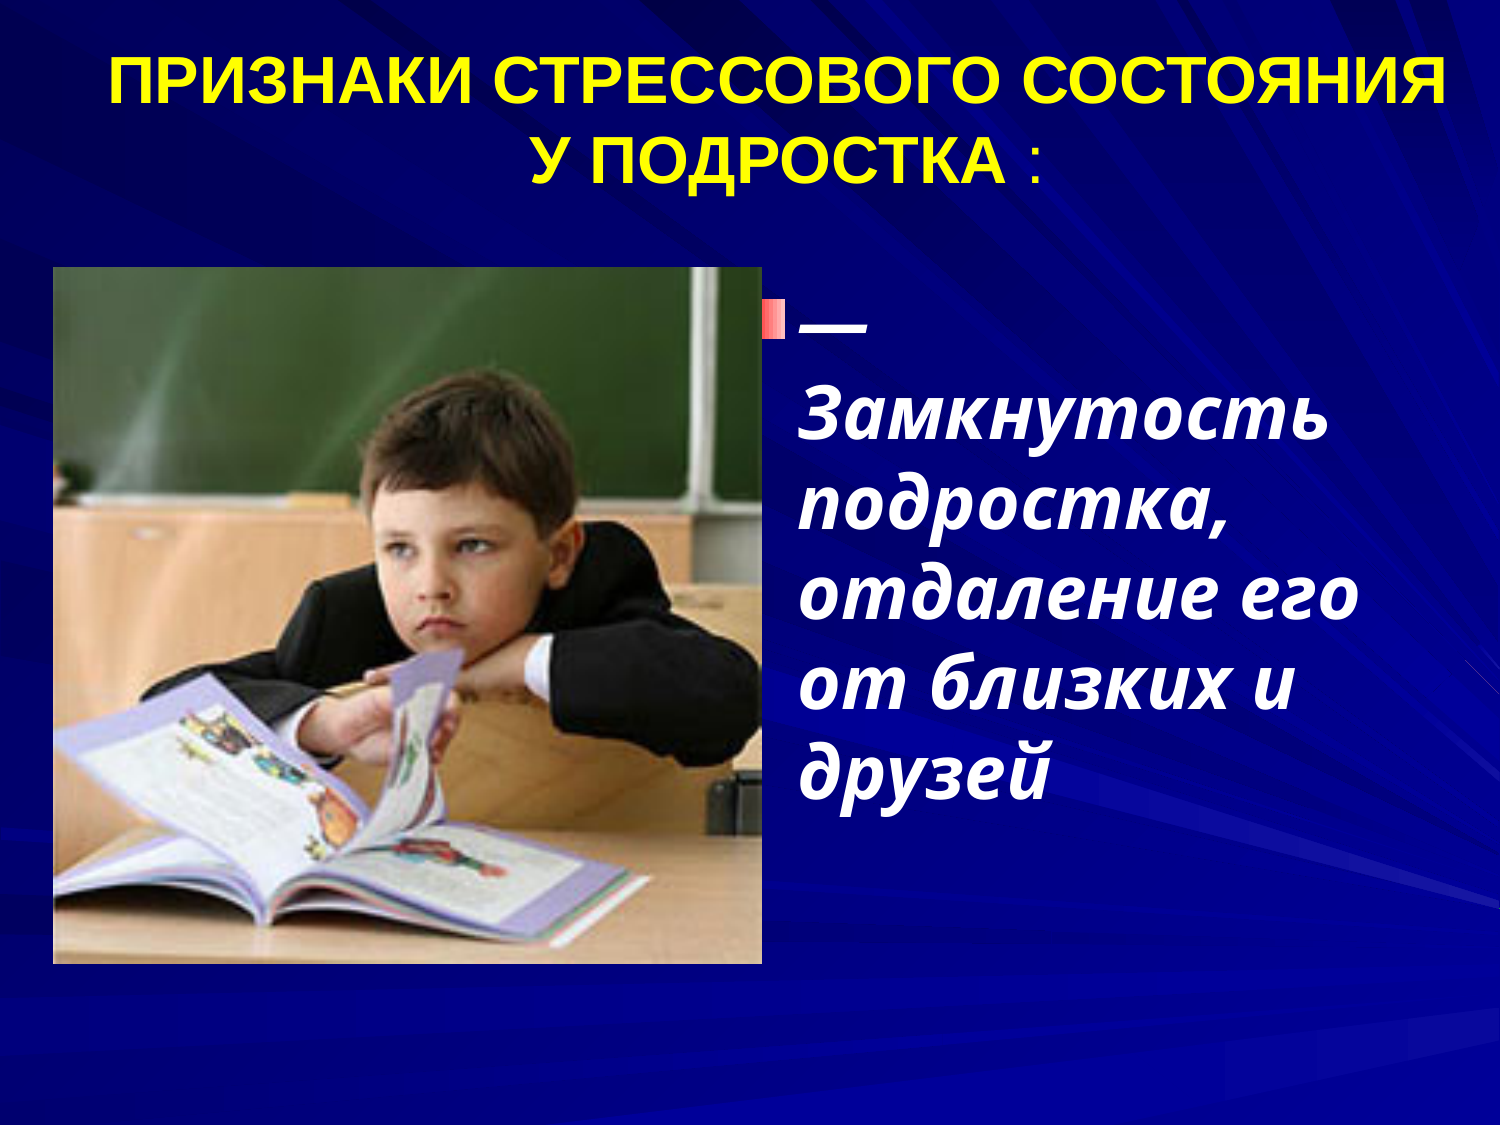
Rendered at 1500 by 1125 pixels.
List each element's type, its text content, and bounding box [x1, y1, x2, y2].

picture [52, 266, 789, 964]
list — Замкнутость подростка, отдаление его от близких и друзей [726, 267, 1425, 1006]
title ПРИЗНАКИ СТРЕССОВОГО СОСТОЯНИЯ У ПОДРОСТКА : [75, 0, 1500, 234]
